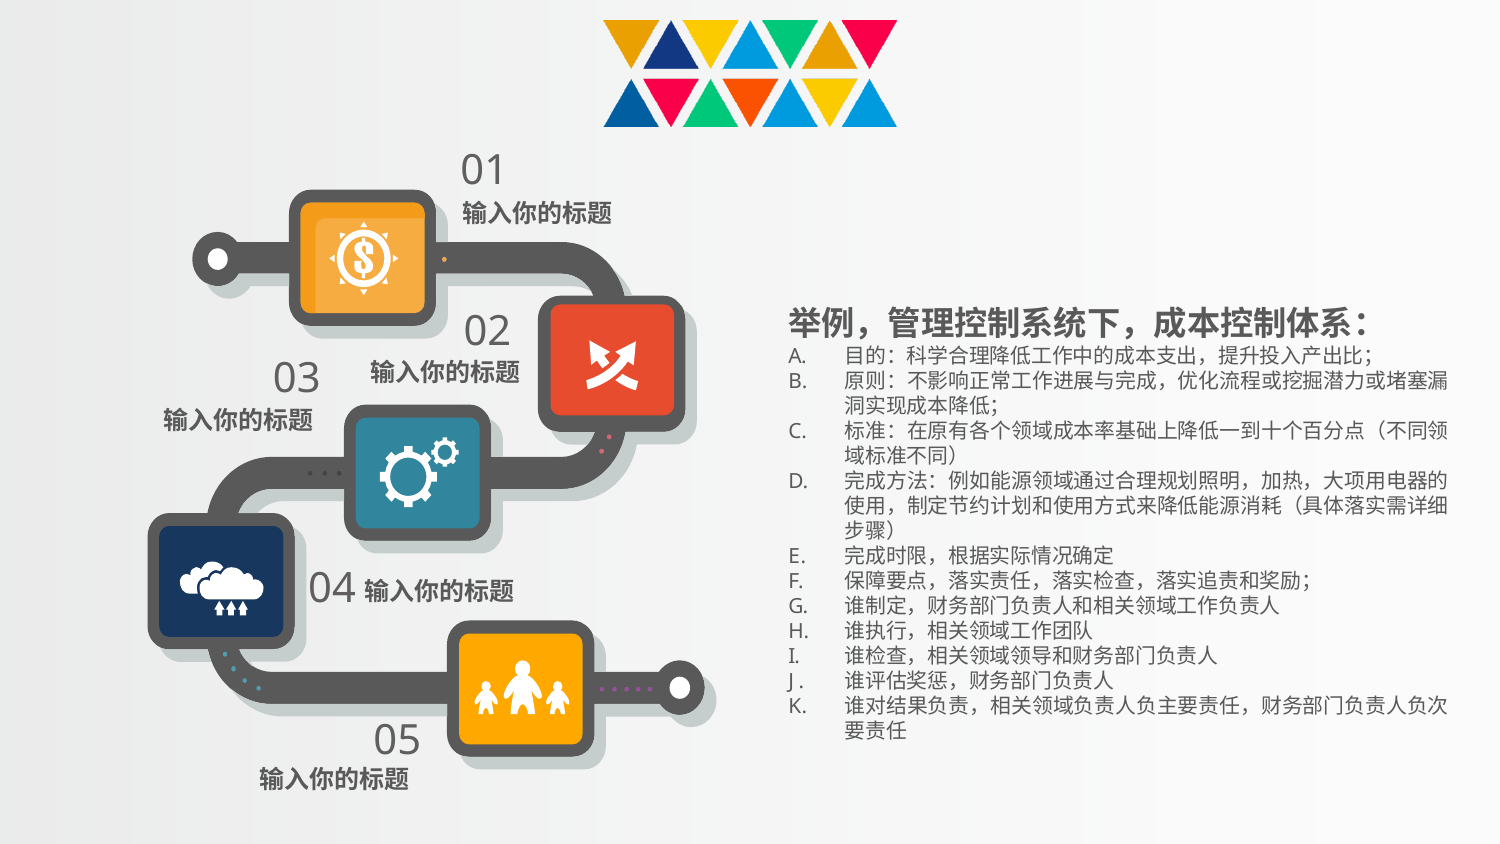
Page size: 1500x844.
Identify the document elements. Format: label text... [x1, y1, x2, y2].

picture [0, 0, 1500, 844]
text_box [147, 137, 717, 801]
text_box 举例，管理控制系统下，成本控制体系： 目的：科学合理降低工作中的成本支出，提升投入产出比； 原则：不影响正常工作进展与完成，优化流程或挖掘潜力或堵塞漏洞实现成本降低； 标准：在原有各个领域成本率基础上降低一到十个百分点（不同领域标准不同） 完成方法：例如能源领域通过合理规划照明，加热，大项用电器的使用，制定节约计划和使用方式来降低能源消耗（具体落实需详细步骤） 完成时限，根据实际情况确定 保障要点，落实责任，落实检查，落实追责和奖励； 谁制定，财务部门负责人和相关领域工作负责人 谁执行，相关领域工作团队 谁检查，相关领域领导和财务部门负责人 谁评估奖惩，财务部门负责人 谁对结果负责，相关领域负责人负主要责任，财务部门负责人负次要责任 [773, 295, 1463, 750]
